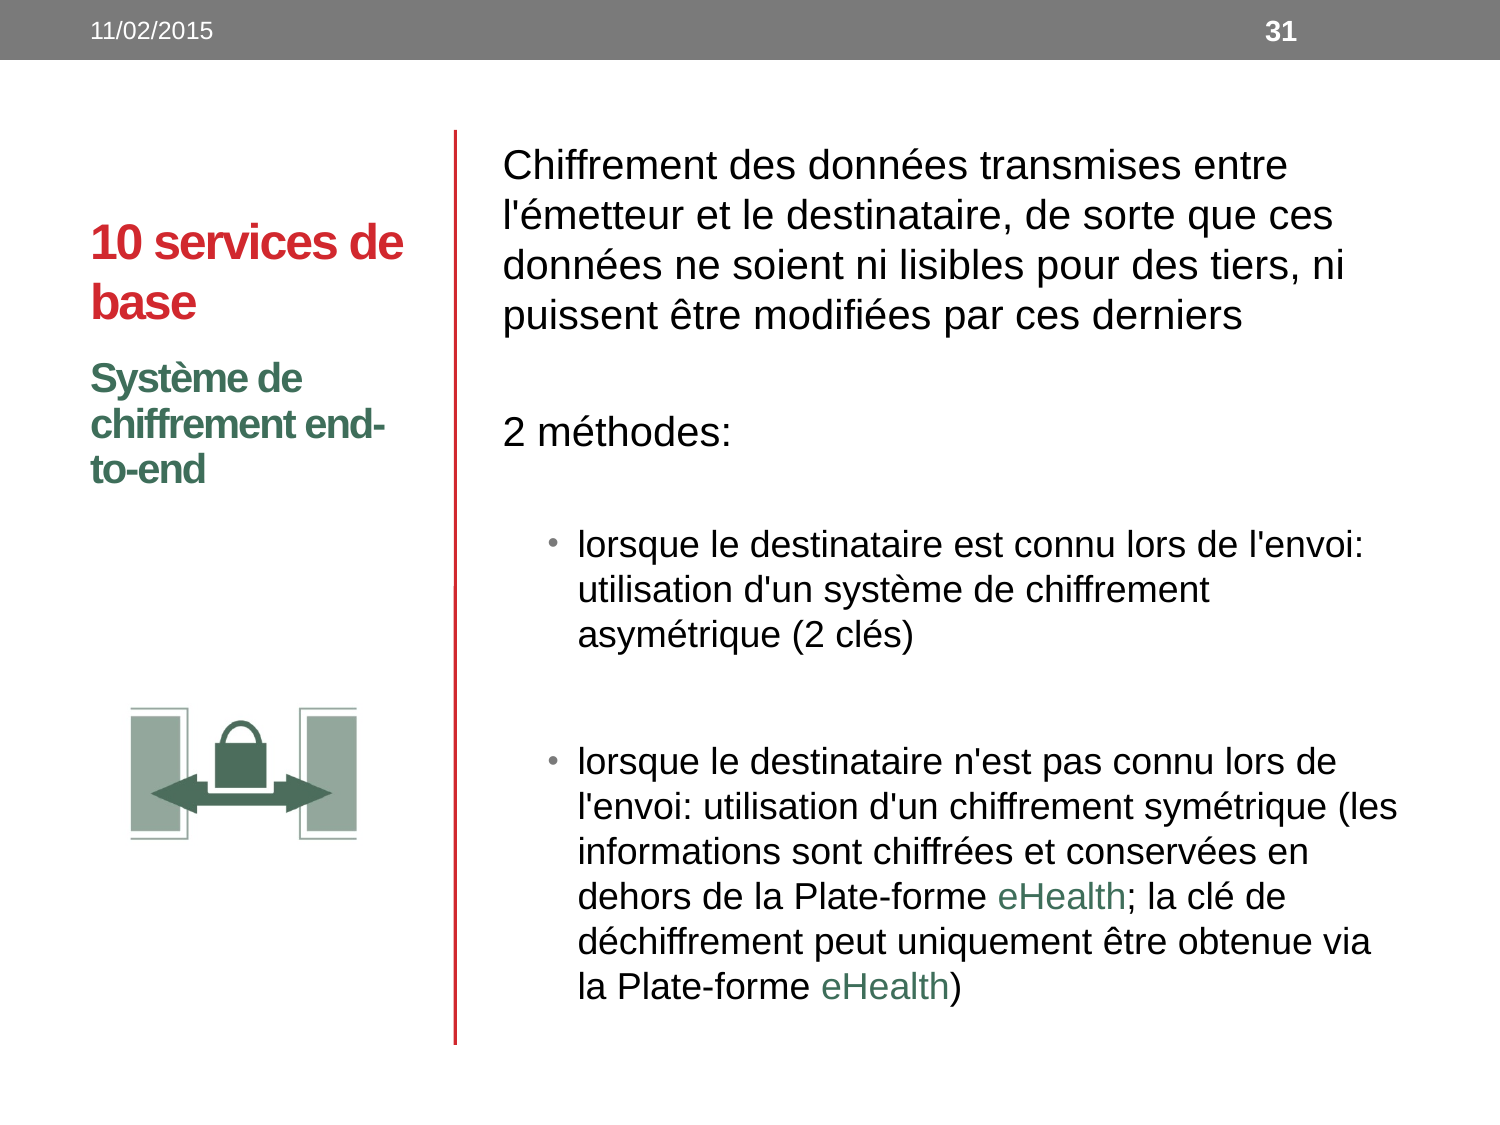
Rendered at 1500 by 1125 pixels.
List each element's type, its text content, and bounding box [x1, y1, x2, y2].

picture [88, 615, 402, 929]
title 10 services de base [75, 129, 426, 337]
list Système de chiffrement end-to-end [75, 349, 426, 1046]
list Chiffrement des données transmises entre l'émetteur et le destinataire, de sorte que ces données ne soient ni lisibles pour des tiers, ni puissent être modifiées par ces derniers 2 méthodes: lorsque le destinataire est connu lors de l'envoi: utilisation d'un système de chiffrement asymétrique (2 clés) lorsque le destinataire n'est pas connu lors de l'envoi: utilisation d'un chiffrement symétrique (les informations sont chiffrées et conservées en dehors de la Plate-forme eHealth; la clé de déchiffrement peut uniquement être obtenue via la Plate-forme eHealth) [487, 129, 1425, 1045]
slide_number 31 [1250, 3, 1425, 57]
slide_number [75, 3, 550, 57]
